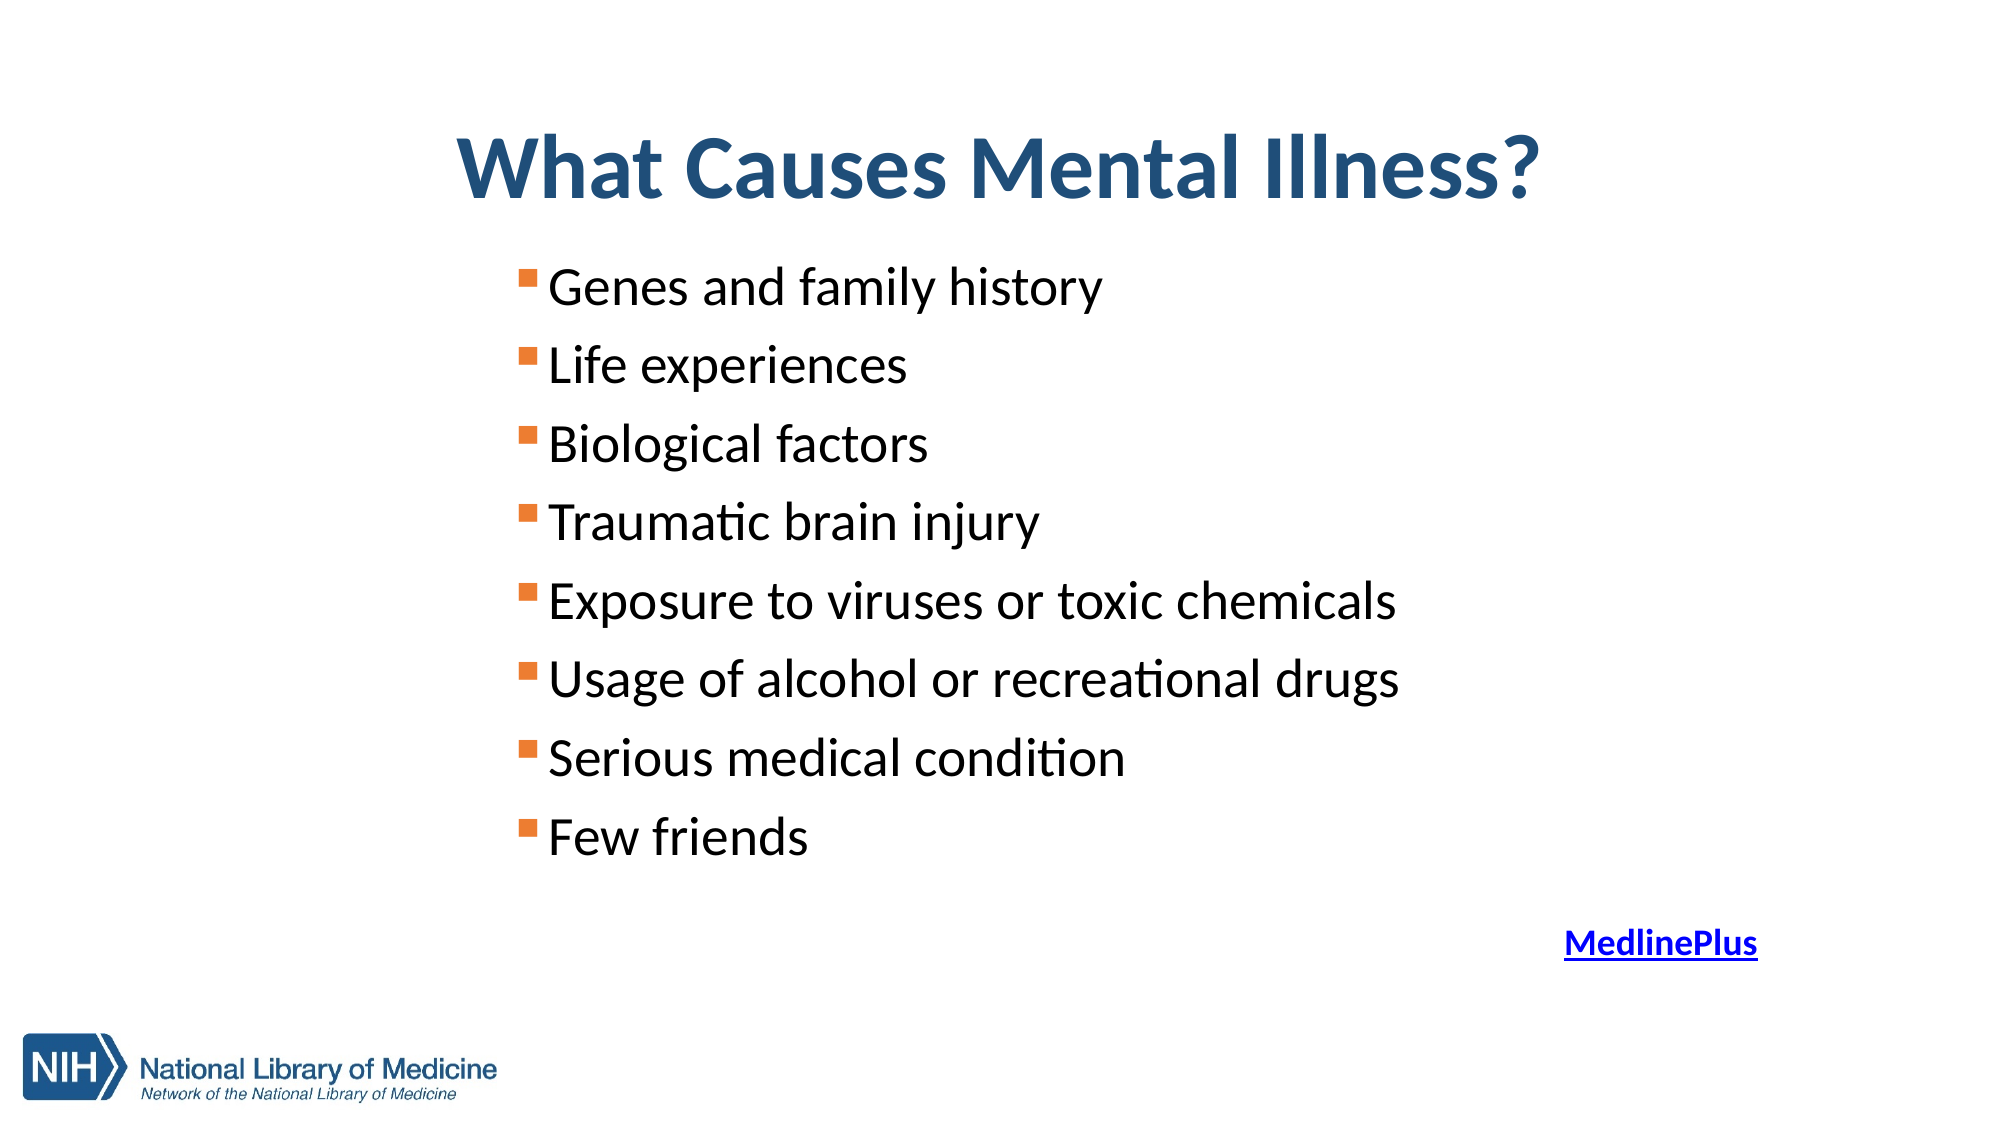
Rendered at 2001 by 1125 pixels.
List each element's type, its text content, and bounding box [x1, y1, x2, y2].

list Genes and family history Life experiences Biological factors Traumatic brain injury Exposure to viruses or toxic chemicals Usage of alcohol or recreational drugs Serious medical condition Few friends [499, 249, 1501, 965]
title What Causes Mental Illness? [136, 59, 1863, 278]
text_box MedlinePlus [1458, 910, 1766, 971]
picture [22, 1033, 497, 1110]
